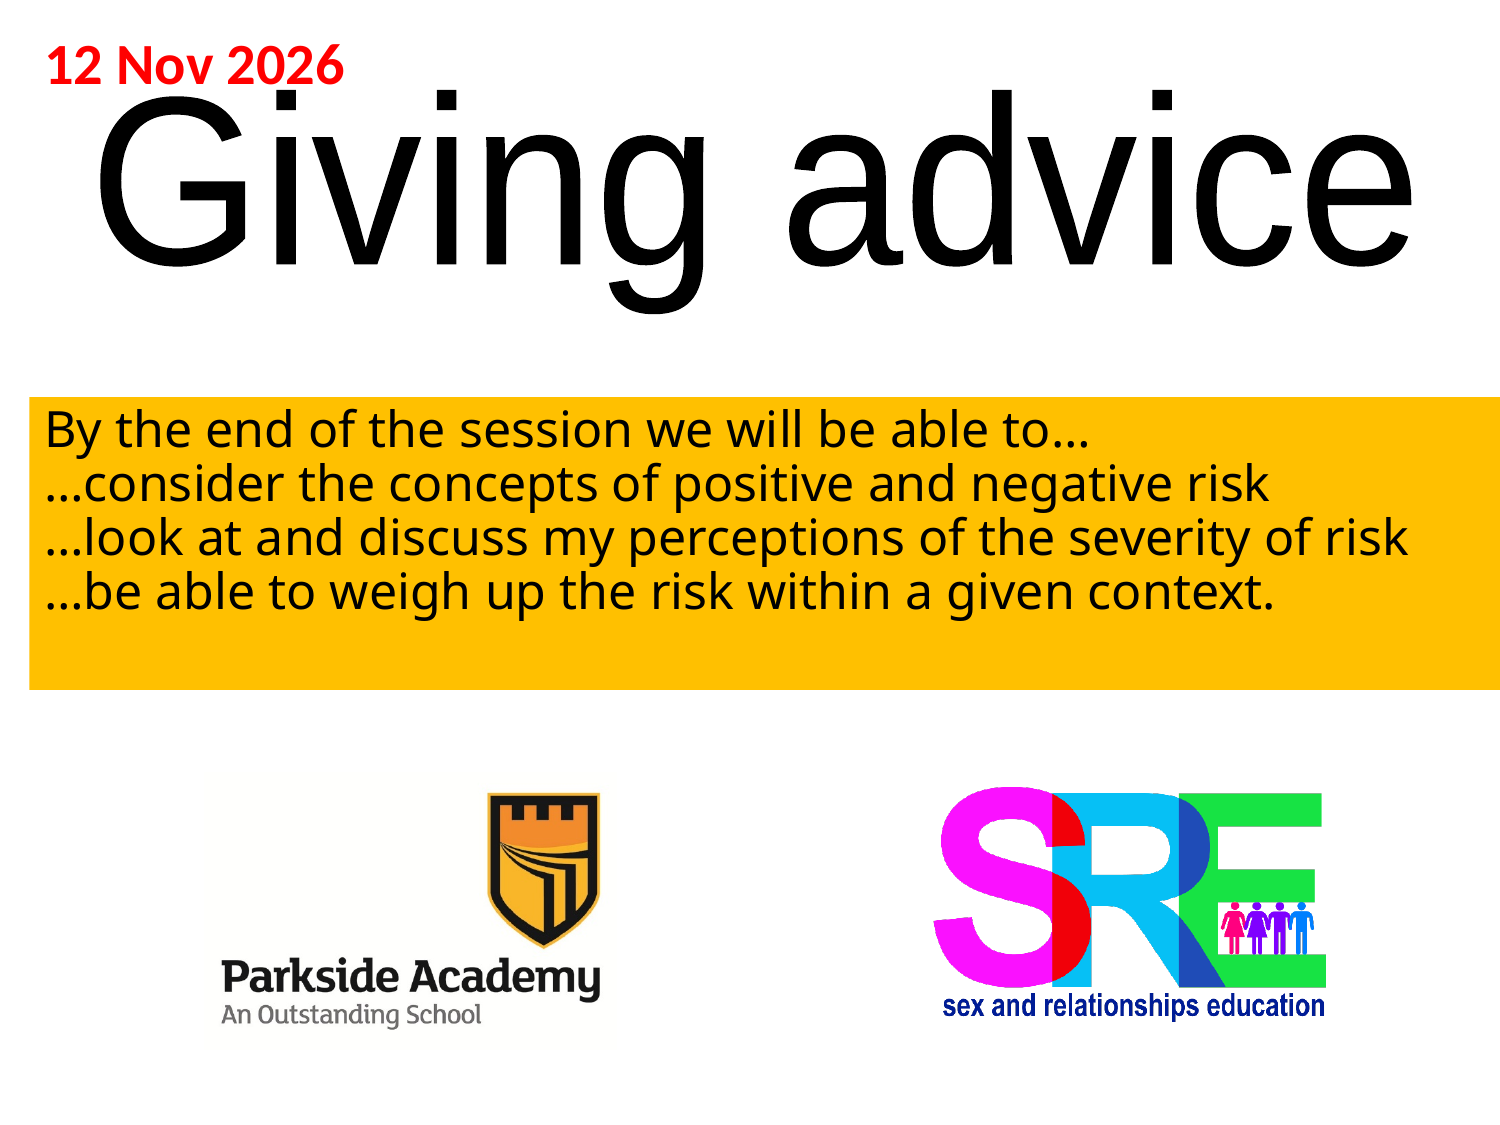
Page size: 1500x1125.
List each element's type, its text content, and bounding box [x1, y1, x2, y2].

picture [204, 772, 617, 1050]
picture [910, 772, 1350, 1050]
slide_number 29-Jun-17 [29, 30, 380, 91]
title By the end of the session we will be able to… …consider the concepts of positive and negative risk …look at and discuss my perceptions of the severity of risk …be able to weigh up the risk within a given context. [29, 397, 1500, 690]
